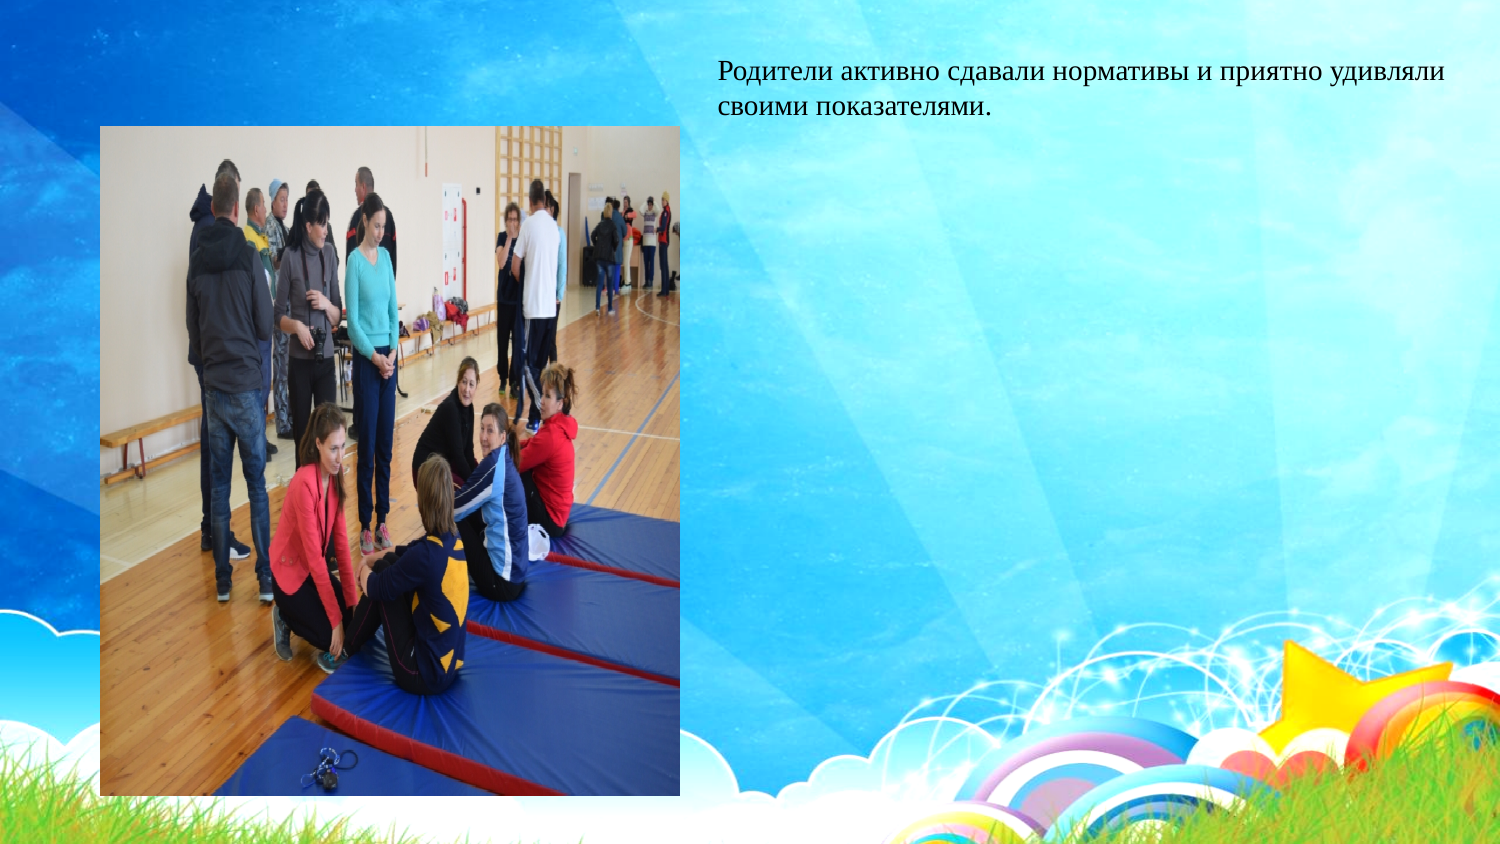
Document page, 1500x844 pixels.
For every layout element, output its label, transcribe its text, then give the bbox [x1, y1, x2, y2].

picture [100, 126, 680, 796]
list Родители активно сдавали нормативы и приятно удивляли своими показателями. [702, 43, 1500, 764]
